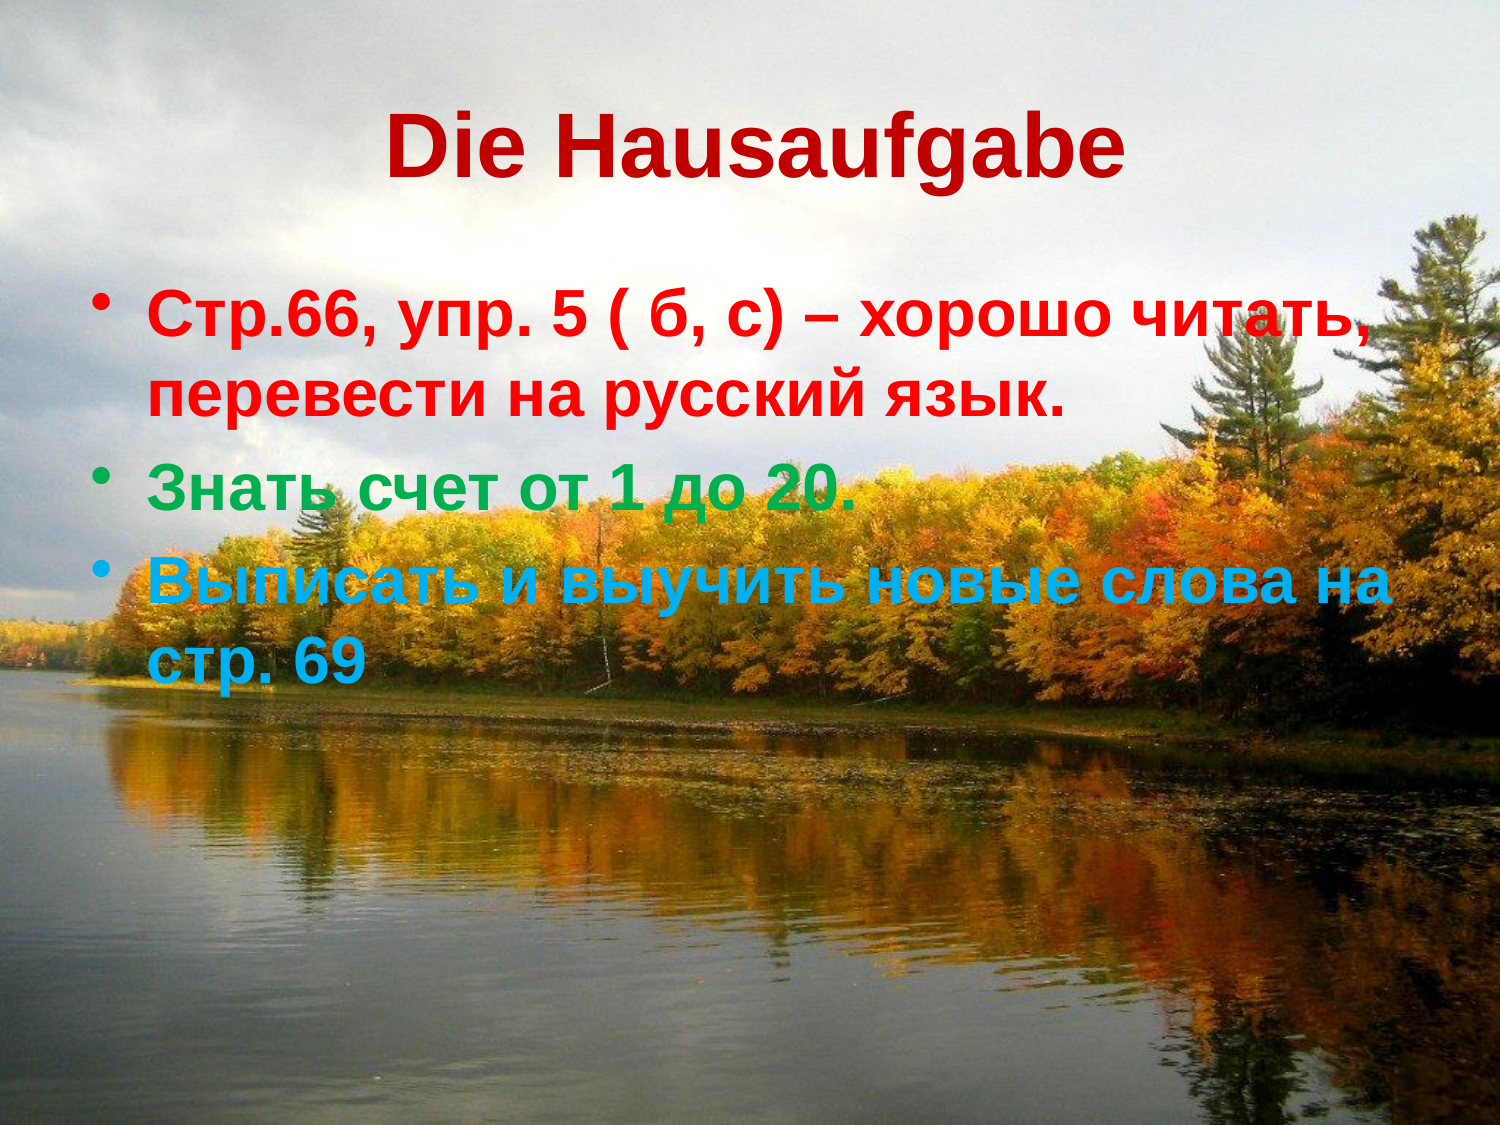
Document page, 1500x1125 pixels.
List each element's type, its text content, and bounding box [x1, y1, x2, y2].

title Die Hausaufgabe [81, 46, 1433, 235]
picture [0, 0, 1500, 1125]
list Стр.66, упр. 5 ( б, с) – хорошо читать, перевести на русский язык. Знать счет от 1 до 20. Выписать и выучить новые слова на стр. 69 [74, 262, 1426, 1006]
